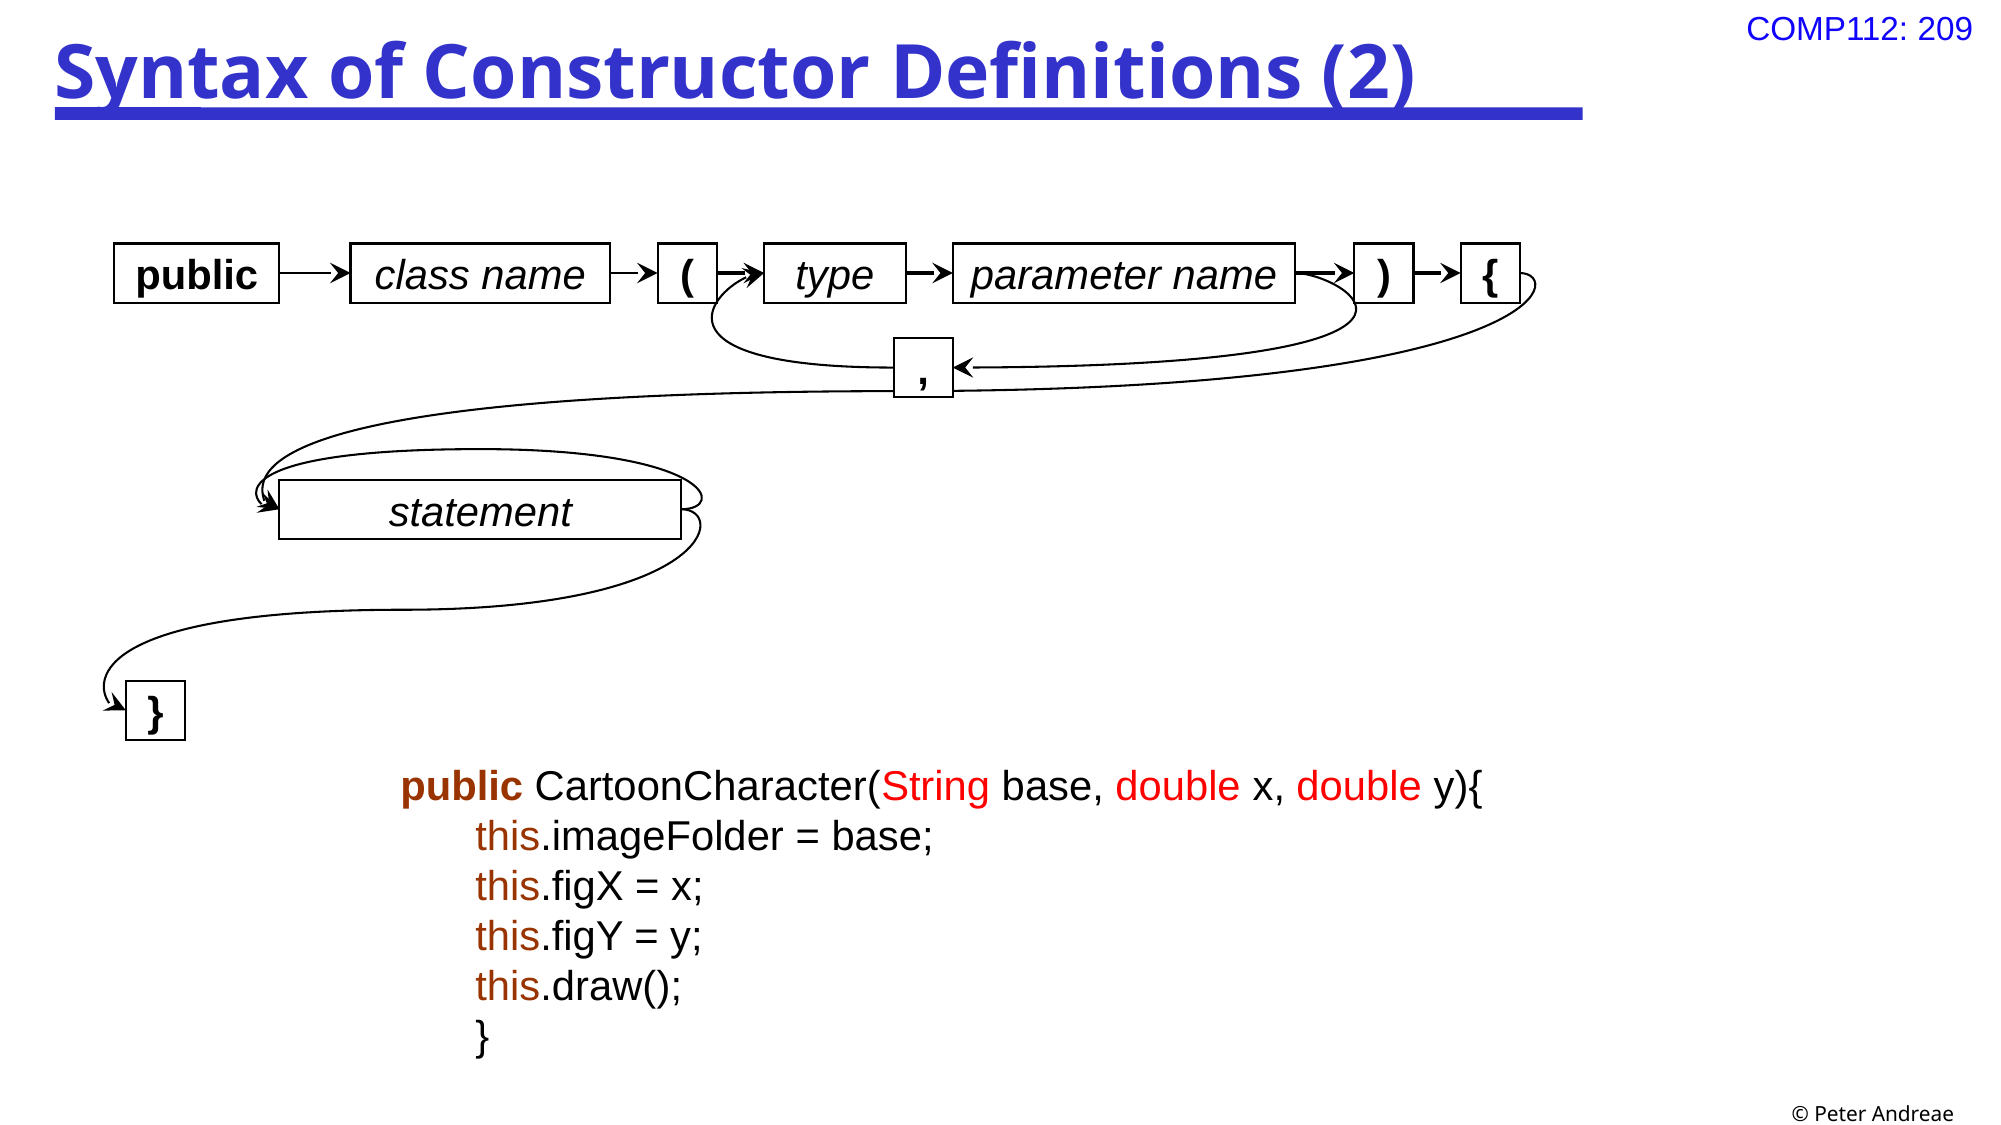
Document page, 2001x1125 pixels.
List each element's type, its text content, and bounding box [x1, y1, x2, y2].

text_box class name [350, 243, 611, 271]
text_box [279, 272, 1520, 510]
text_box public [114, 243, 280, 303]
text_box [125, 509, 682, 711]
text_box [952, 272, 1296, 368]
text_box type [764, 243, 906, 271]
text_box ( [657, 243, 717, 271]
text_box ) [1354, 243, 1414, 271]
text_box parameter name [952, 243, 1296, 270]
text_box } [125, 718, 185, 740]
text_box { [1460, 243, 1520, 272]
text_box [763, 272, 894, 368]
title Syntax of Constructor Definitions (2) [38, 0, 1807, 138]
text_box public CartoonCharacter(String base, double x, double y){ this.imageFolder = base; this.figX = x; this.figY = y; this.draw(); } [385, 751, 1561, 1067]
